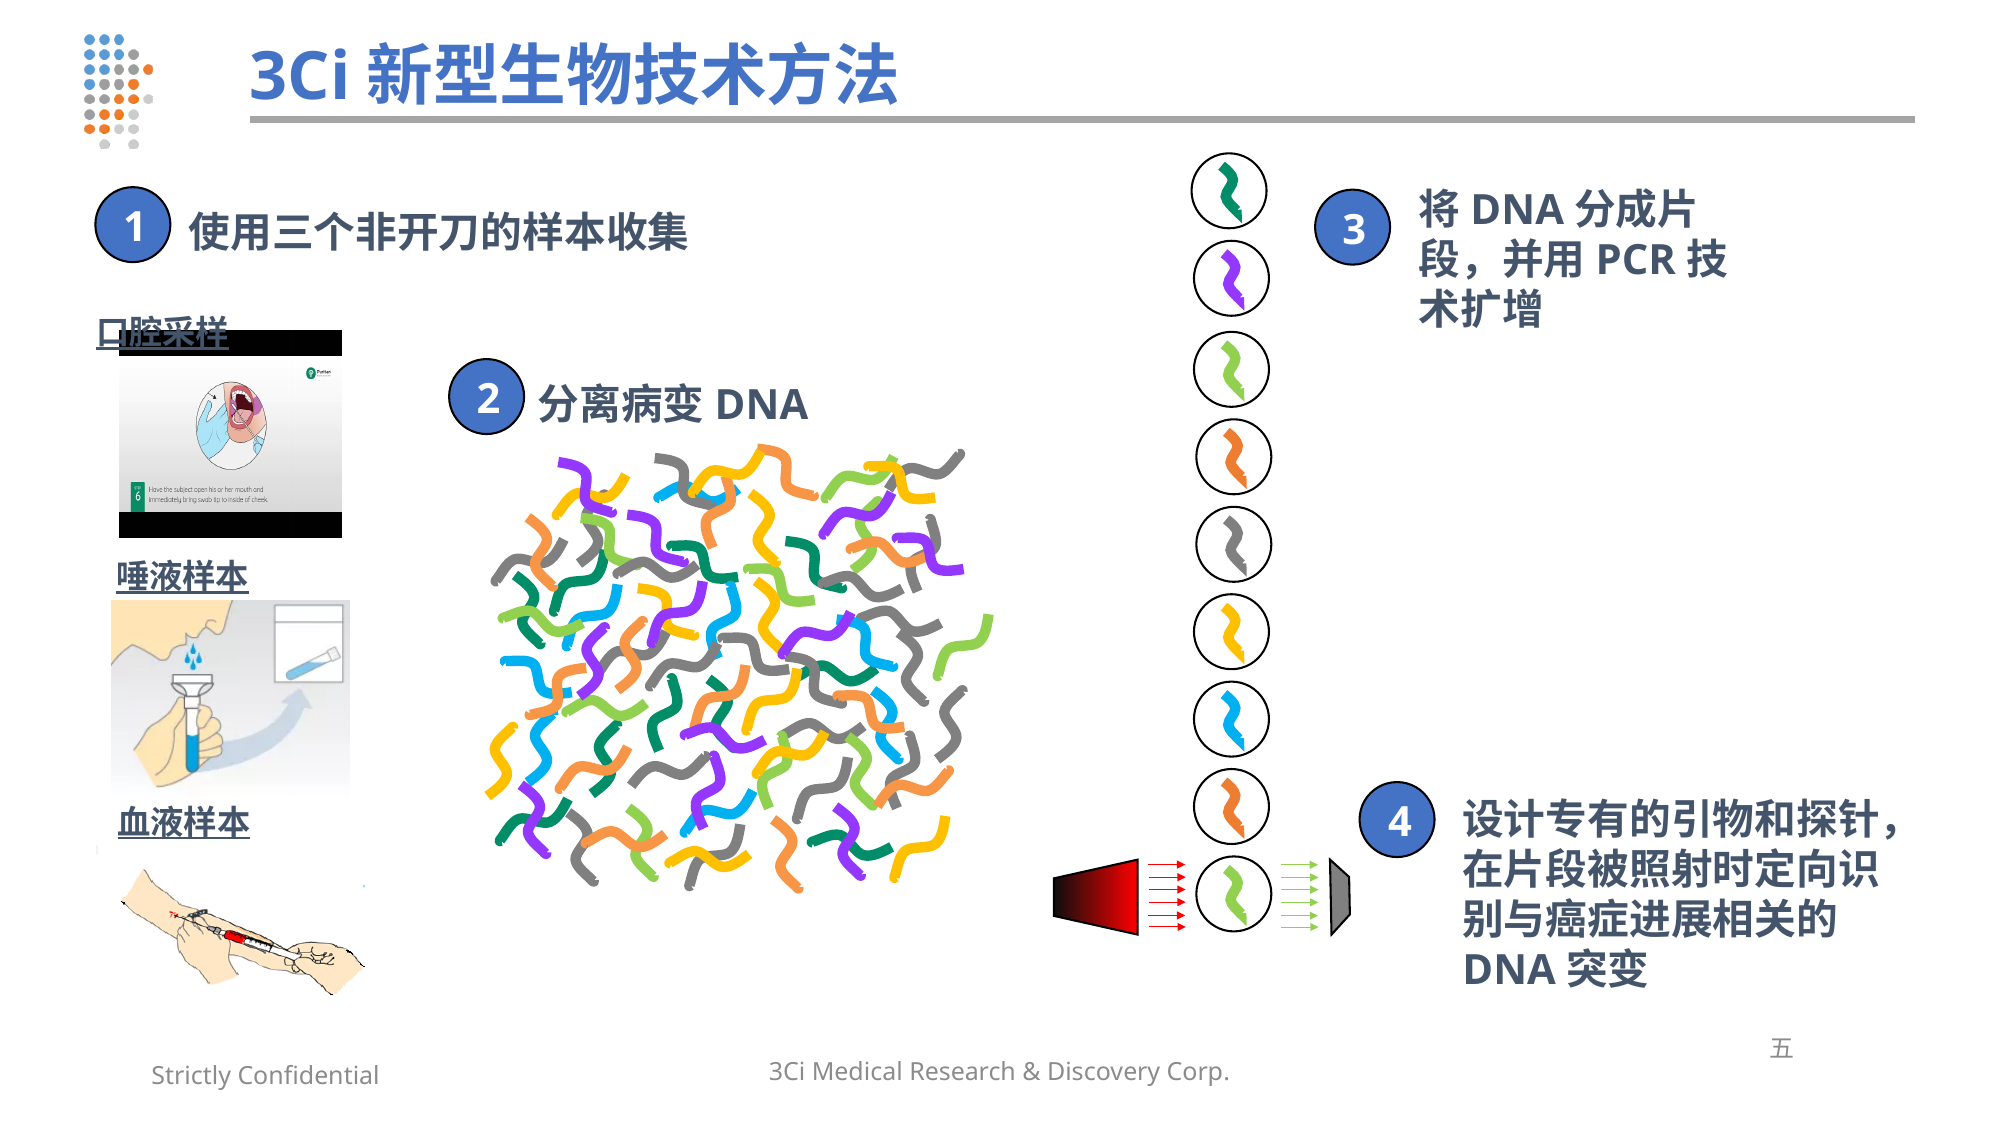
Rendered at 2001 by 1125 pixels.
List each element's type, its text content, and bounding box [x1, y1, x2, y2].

text_box [1426, 794, 1436, 845]
text_box 1 [108, 192, 162, 258]
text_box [1053, 153, 1357, 935]
text_box 4 [1373, 787, 1426, 853]
text_box [467, 430, 506, 436]
picture [111, 600, 350, 797]
text_box [448, 367, 461, 426]
footer 3Ci Medical Research & Discovery Corp. [662, 1042, 1338, 1103]
text_box 分离病变DNA [522, 370, 823, 436]
text_box 唾液样本 [101, 547, 369, 603]
text_box [113, 258, 153, 264]
text_box 血液样本 [102, 793, 401, 849]
text_box 3 [1357, 195, 1382, 261]
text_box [487, 437, 1002, 889]
text_box [162, 199, 172, 250]
text_box [1382, 202, 1392, 252]
title 3Ci新型生物技术方法 [84, 35, 1916, 120]
text_box [516, 371, 522, 422]
text_box 设计专有的引物和探针，在片段被照射时定向识别与癌症进展相关的DNA突变 [1447, 785, 1898, 1000]
text_box 将DNA分成片段，并用PCR技术扩增 [1403, 175, 1755, 340]
slide_number Strictly Confidential [136, 1059, 587, 1120]
text_box [1376, 781, 1418, 787]
text_box 口腔采样 [81, 304, 380, 359]
text_box [112, 186, 154, 192]
text_box [1377, 853, 1417, 859]
slide_number 五 [1359, 1017, 1810, 1078]
picture [119, 330, 342, 538]
text_box [1358, 789, 1373, 850]
text_box 使用三个非开刀的样本收集 [173, 198, 705, 264]
picture [96, 817, 365, 1053]
text_box [1357, 261, 1371, 266]
text_box 2 [461, 364, 516, 430]
text_box [466, 358, 508, 364]
text_box [1357, 188, 1374, 195]
picture [84, 120, 153, 149]
text_box [94, 195, 108, 254]
